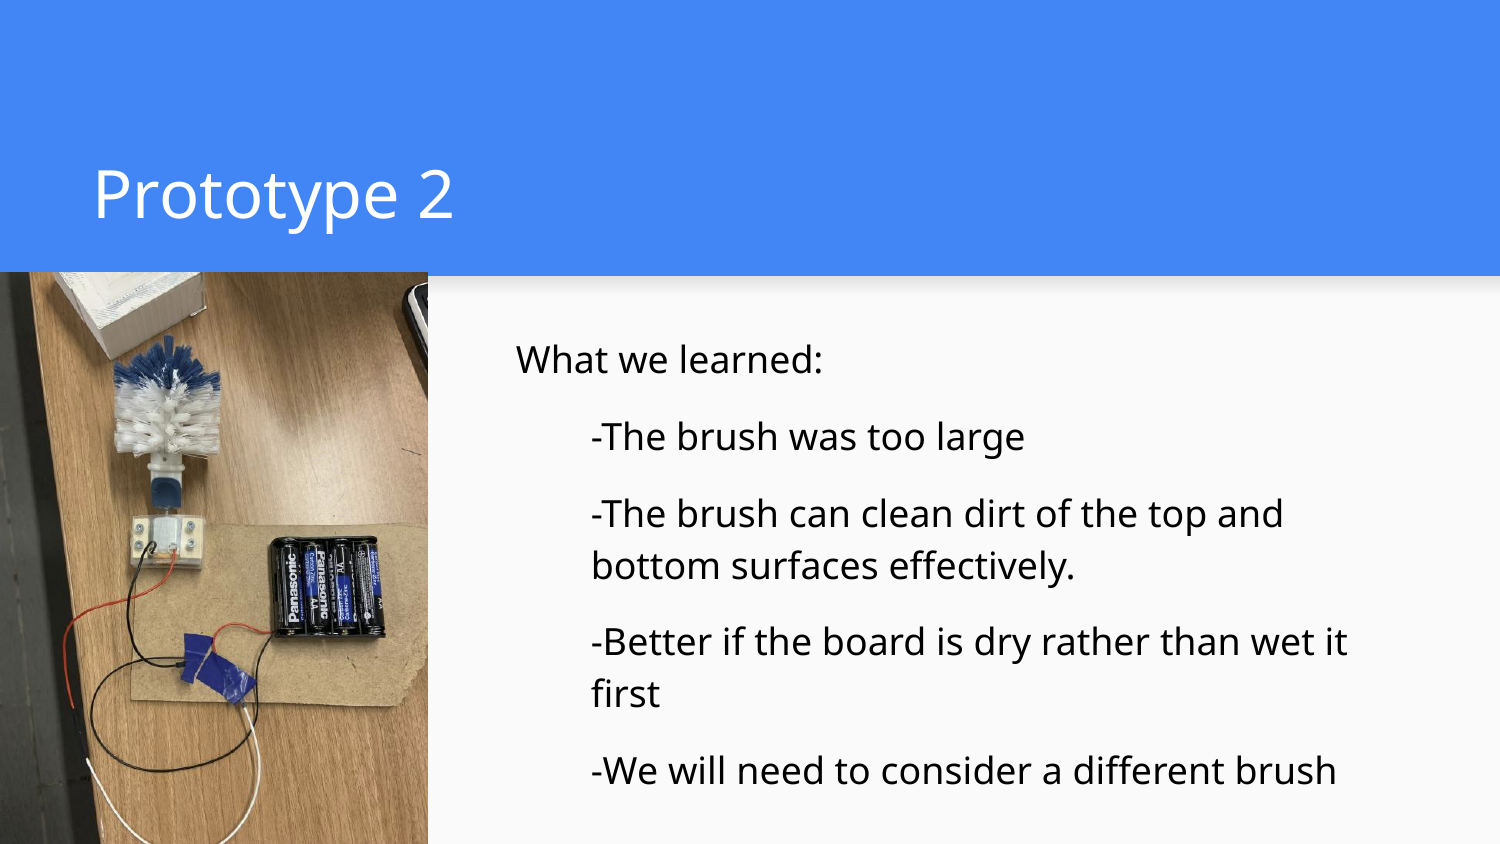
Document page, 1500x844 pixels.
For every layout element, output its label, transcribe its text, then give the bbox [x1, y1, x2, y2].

list What we learned: -The brush was too large -The brush can clean dirt of the top and bottom surfaces effectively. -Better if the board is dry rather than wet it first -We will need to consider a different brush [500, 314, 1427, 834]
picture [0, 272, 429, 844]
title Prototype 2 [77, 121, 1427, 248]
